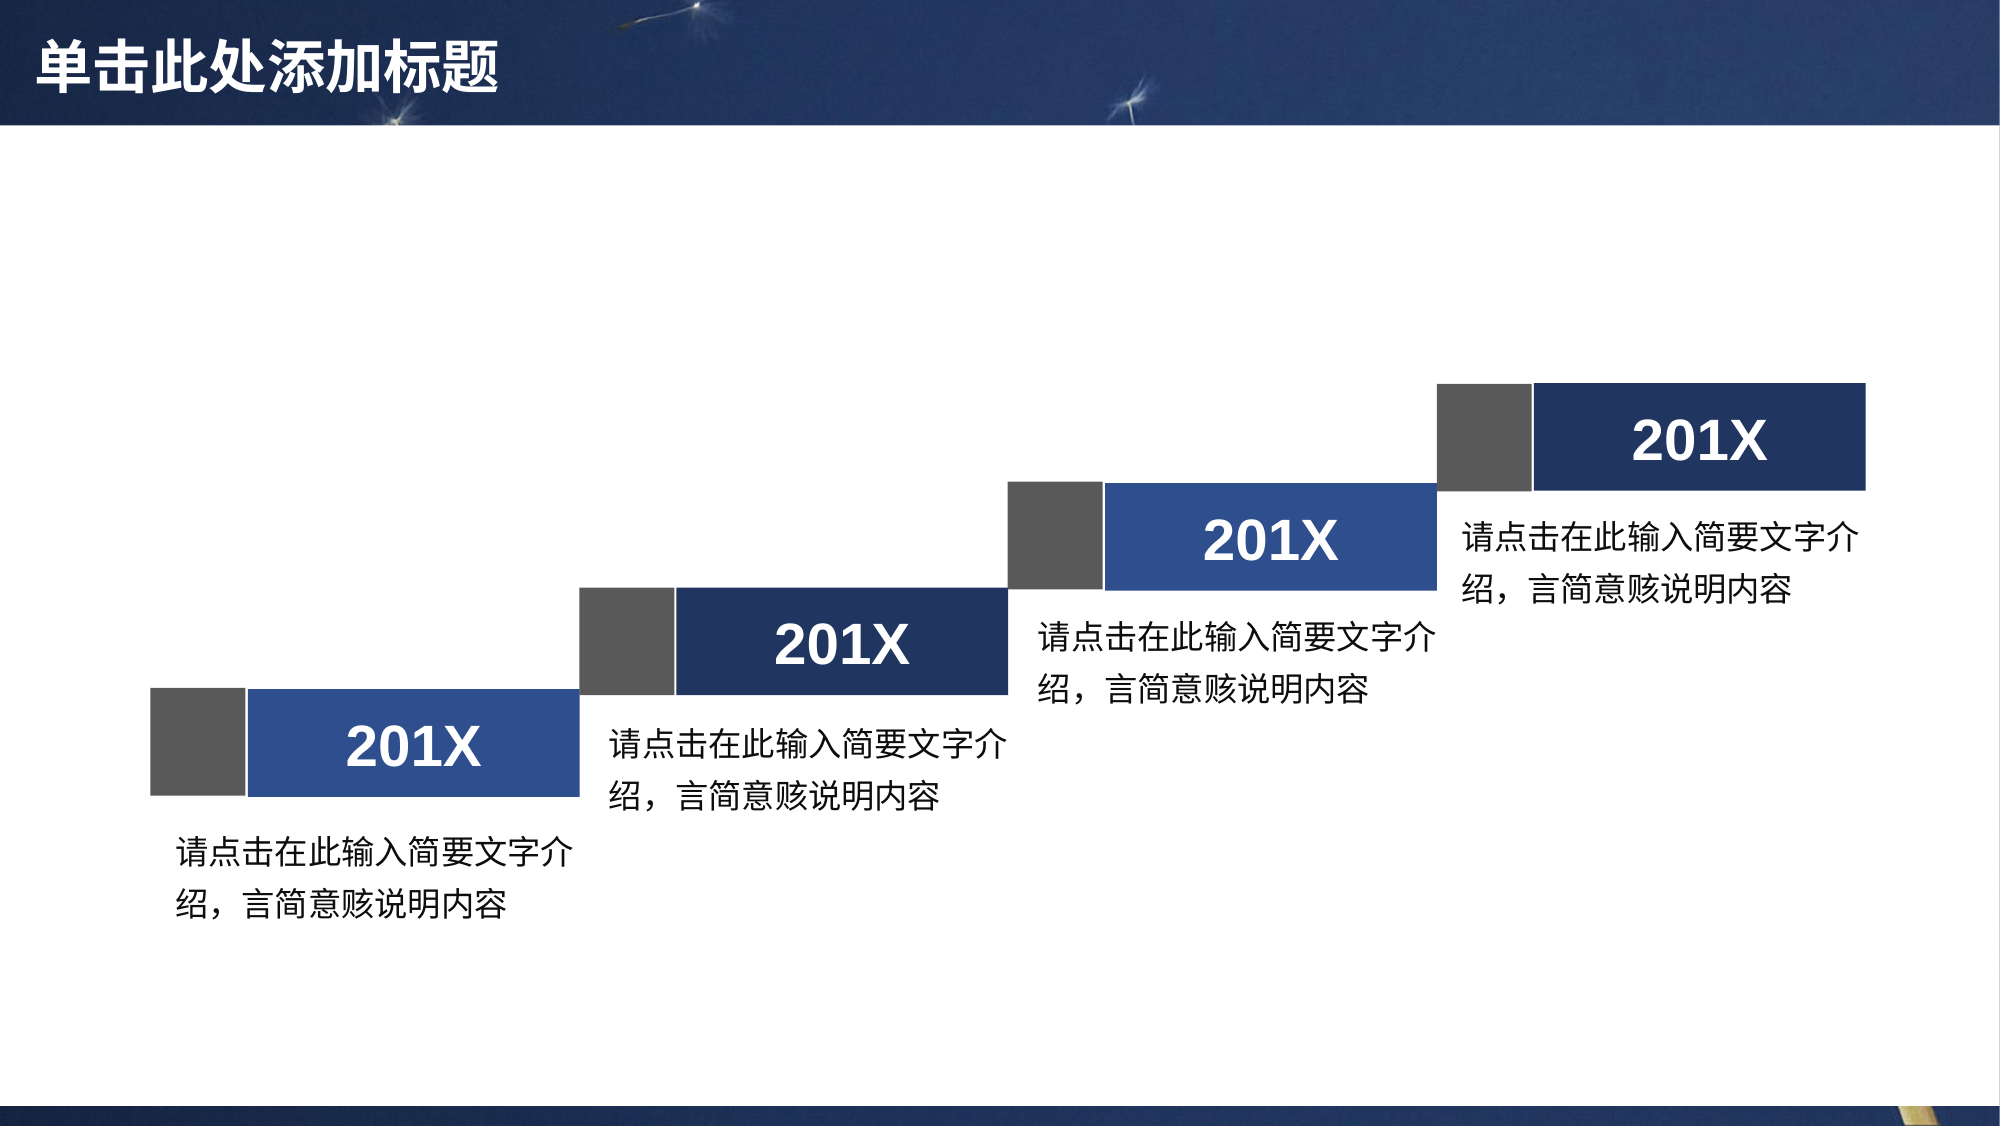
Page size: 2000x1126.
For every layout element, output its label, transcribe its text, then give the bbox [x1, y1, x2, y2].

picture [0, 0, 2000, 125]
text_box [149, 687, 246, 797]
picture [0, 1106, 2000, 1126]
text_box 请点击在此输入简要文字介绍，言简意赅说明内容 [1446, 496, 1886, 616]
text_box 请点击在此输入简要文字介绍，言简意赅说明内容 [1023, 596, 1463, 716]
text_box 201X [247, 688, 581, 798]
text_box 201X [1533, 382, 1867, 492]
text_box [1007, 481, 1104, 590]
text_box 请点击在此输入简要文字介绍，言简意赅说明内容 [160, 812, 600, 931]
text_box [578, 587, 675, 696]
text_box 请点击在此输入简要文字介绍，言简意赅说明内容 [594, 703, 1034, 822]
title 单击此处添加标题 [19, 31, 1820, 112]
text_box [1436, 383, 1533, 492]
text_box 201X [675, 587, 1009, 696]
text_box 201X [1104, 482, 1438, 592]
